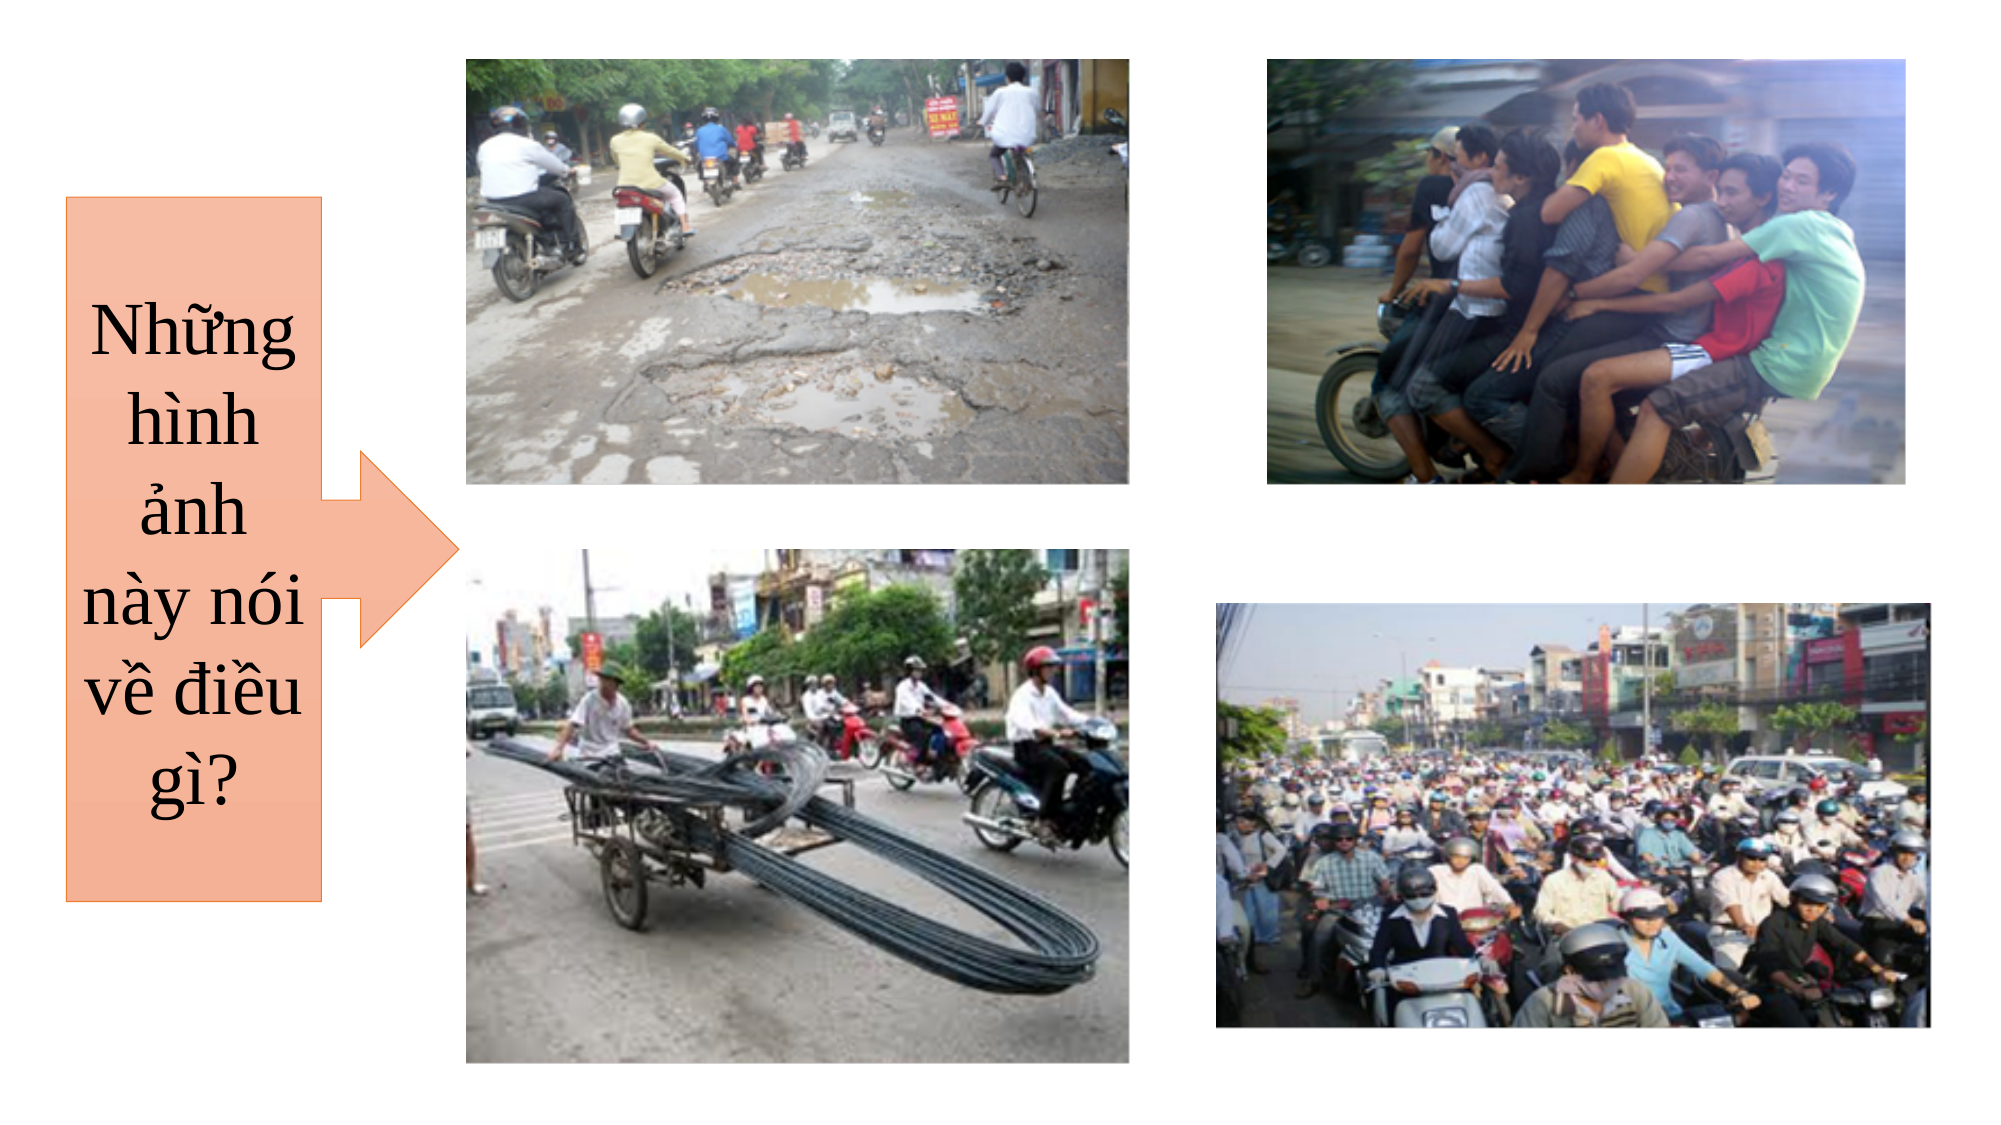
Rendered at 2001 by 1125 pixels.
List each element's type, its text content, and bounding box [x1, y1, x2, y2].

picture [466, 549, 1132, 1066]
picture [1267, 59, 1908, 487]
picture [1216, 603, 1934, 1032]
text_box Những hình ảnh này nói về điều gì? [65, 196, 460, 903]
picture [466, 59, 1132, 487]
